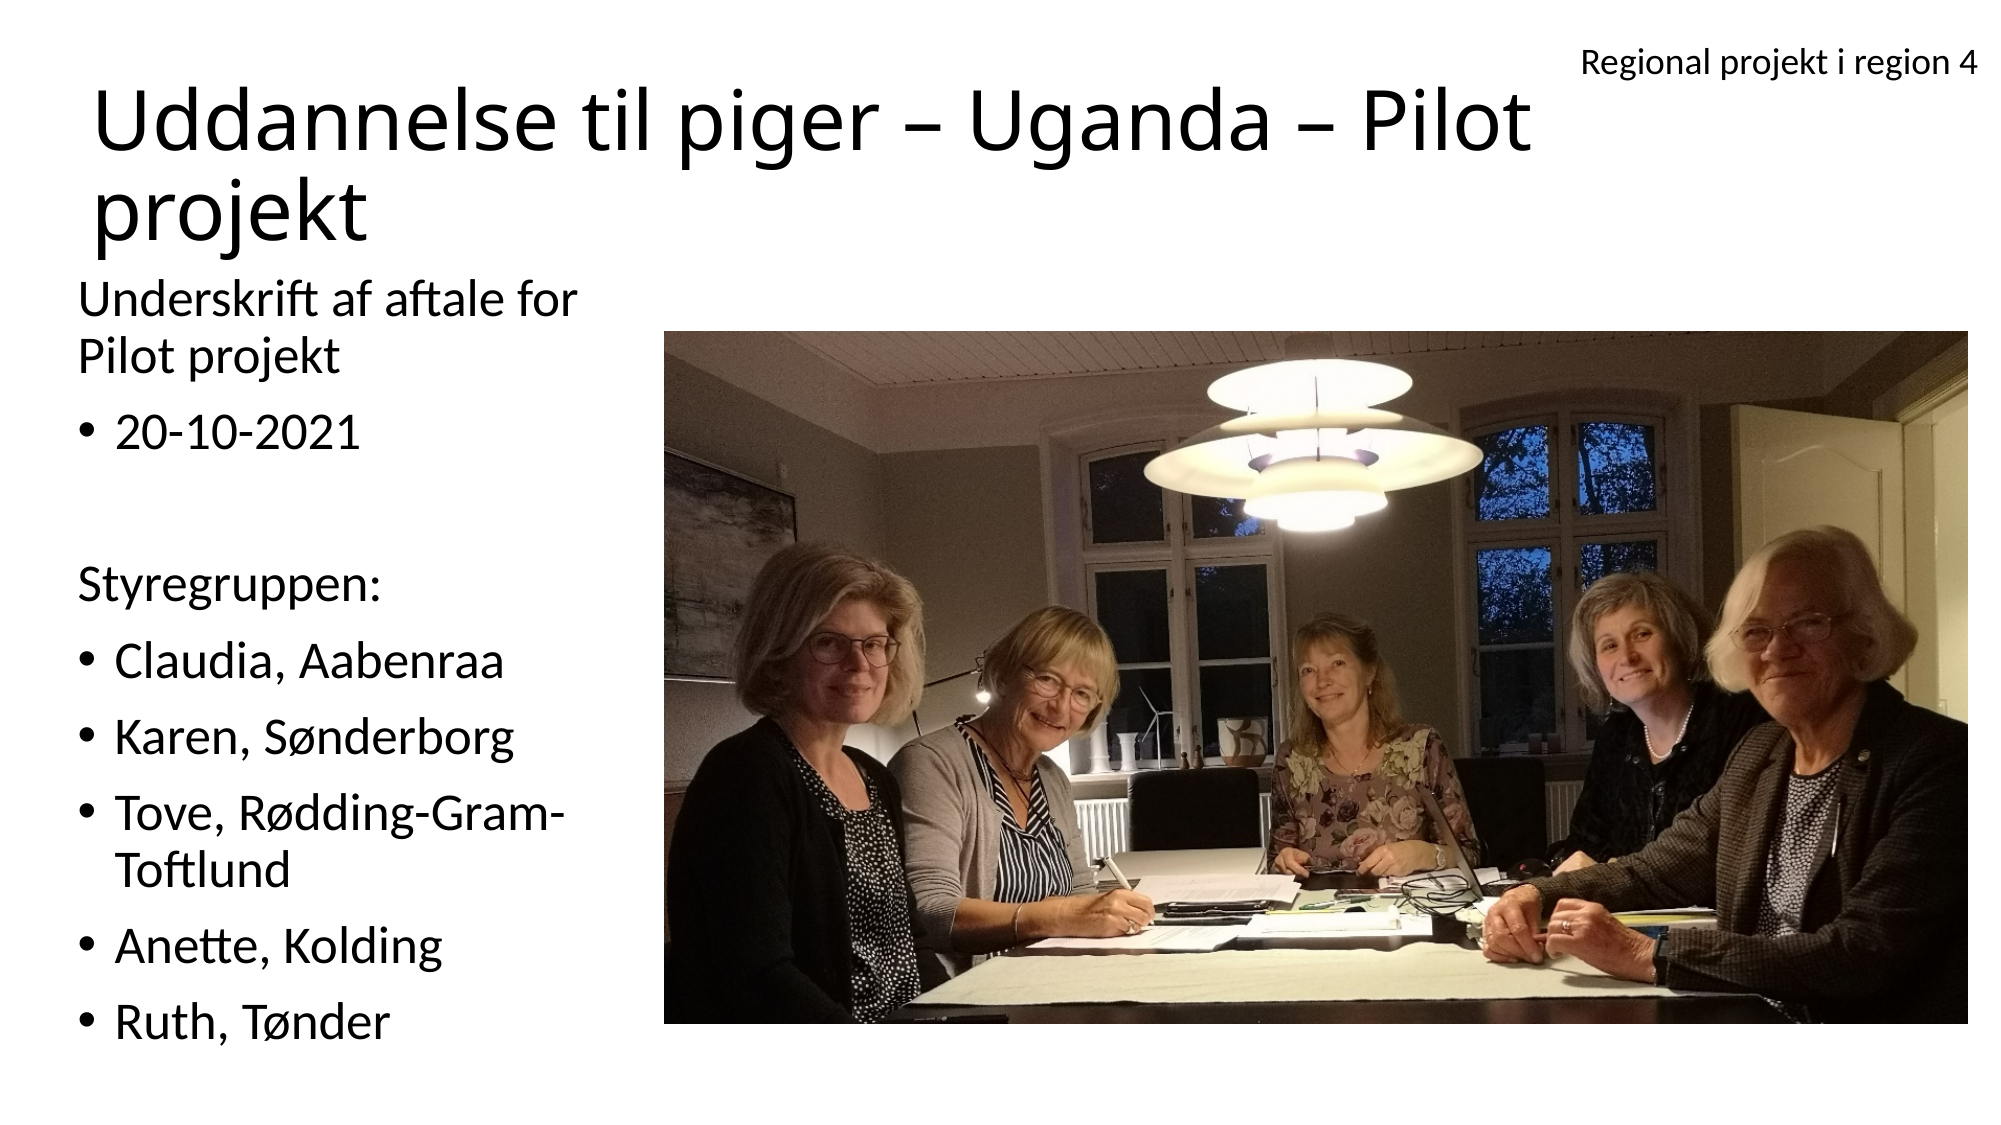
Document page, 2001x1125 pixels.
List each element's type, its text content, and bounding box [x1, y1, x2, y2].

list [664, 331, 1968, 1024]
text_box Regional projekt i region 4 [1565, 29, 2000, 90]
list Underskrift af aftale for Pilot projekt 20-10-2021 Styregruppen: Claudia, Aabenraa Karen, Sønderborg Tove, Rødding-Gram-Toftlund Anette, Kolding Ruth, Tønder [62, 263, 665, 1065]
title Uddannelse til piger – Uganda – Pilot projekt [76, 59, 1802, 278]
